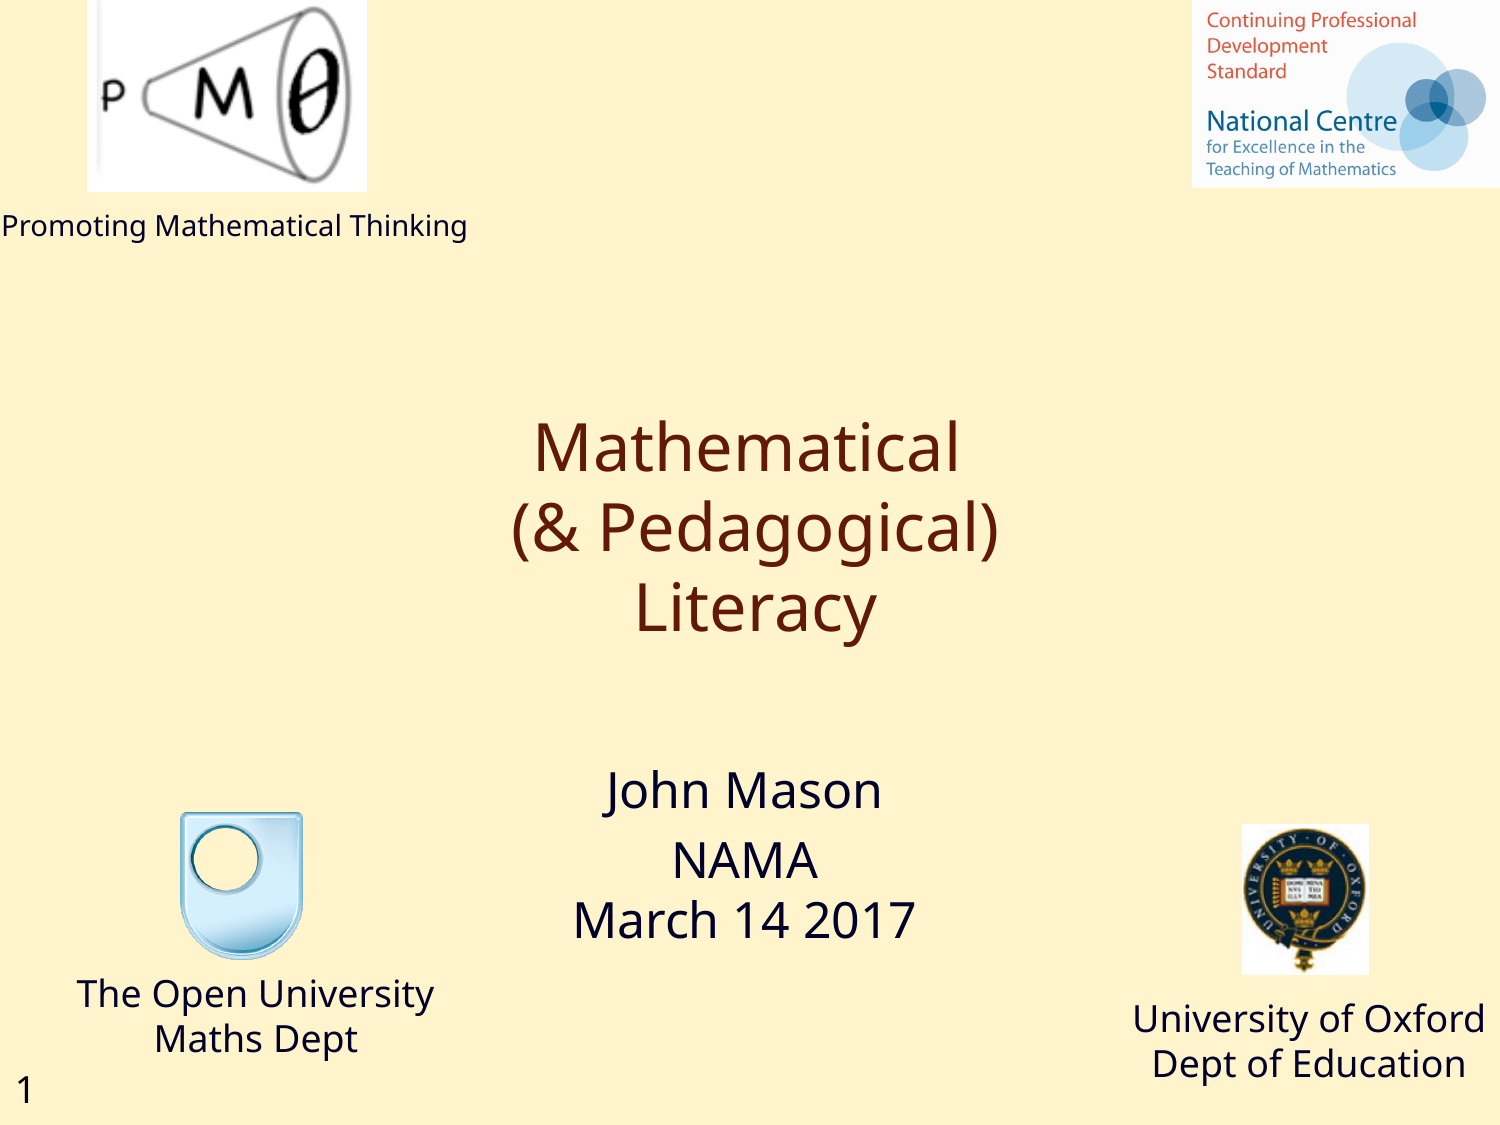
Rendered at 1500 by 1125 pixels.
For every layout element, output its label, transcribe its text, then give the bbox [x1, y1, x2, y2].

picture [1192, 0, 1500, 188]
text_box John Mason NAMA March 14 2017 [557, 751, 932, 810]
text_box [65, 812, 1500, 1093]
text_box Promoting Mathematical Thinking [0, 199, 484, 250]
picture [87, 0, 367, 192]
title Mathematical (& Pedagogical) Literacy [300, 396, 1212, 682]
